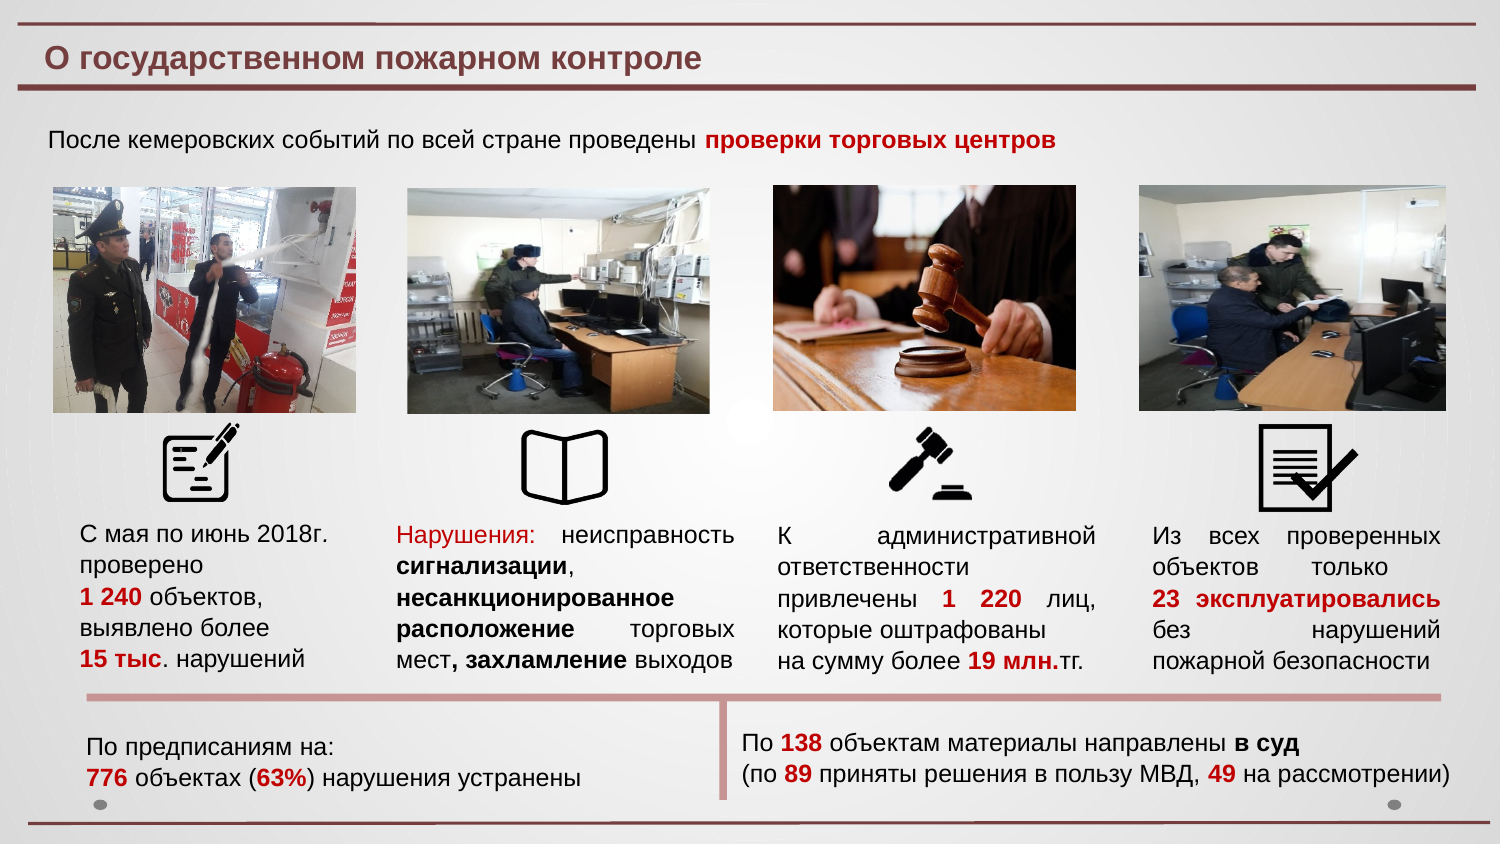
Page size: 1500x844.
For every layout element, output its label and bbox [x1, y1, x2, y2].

text_box [17, 23, 1491, 824]
